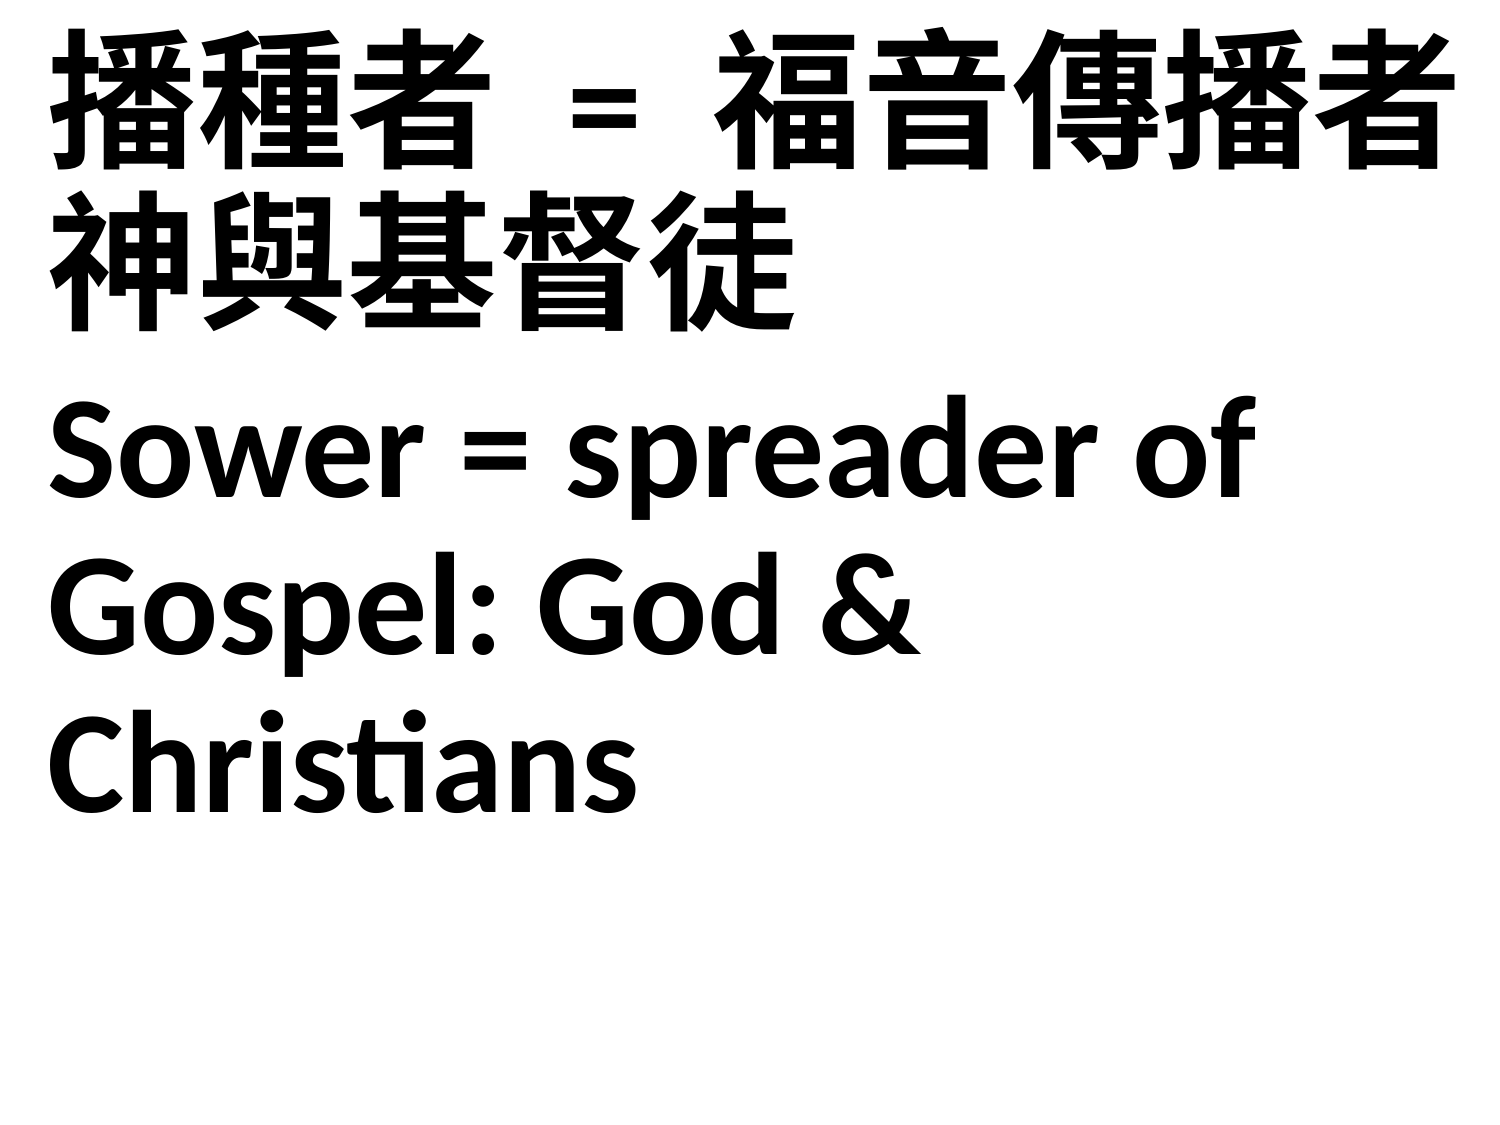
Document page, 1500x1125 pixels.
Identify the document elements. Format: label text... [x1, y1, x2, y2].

list 播種者 = 福音傳播者:神與基督徒 Sower = spreader of Gospel: God & Christians [32, 19, 1479, 1055]
